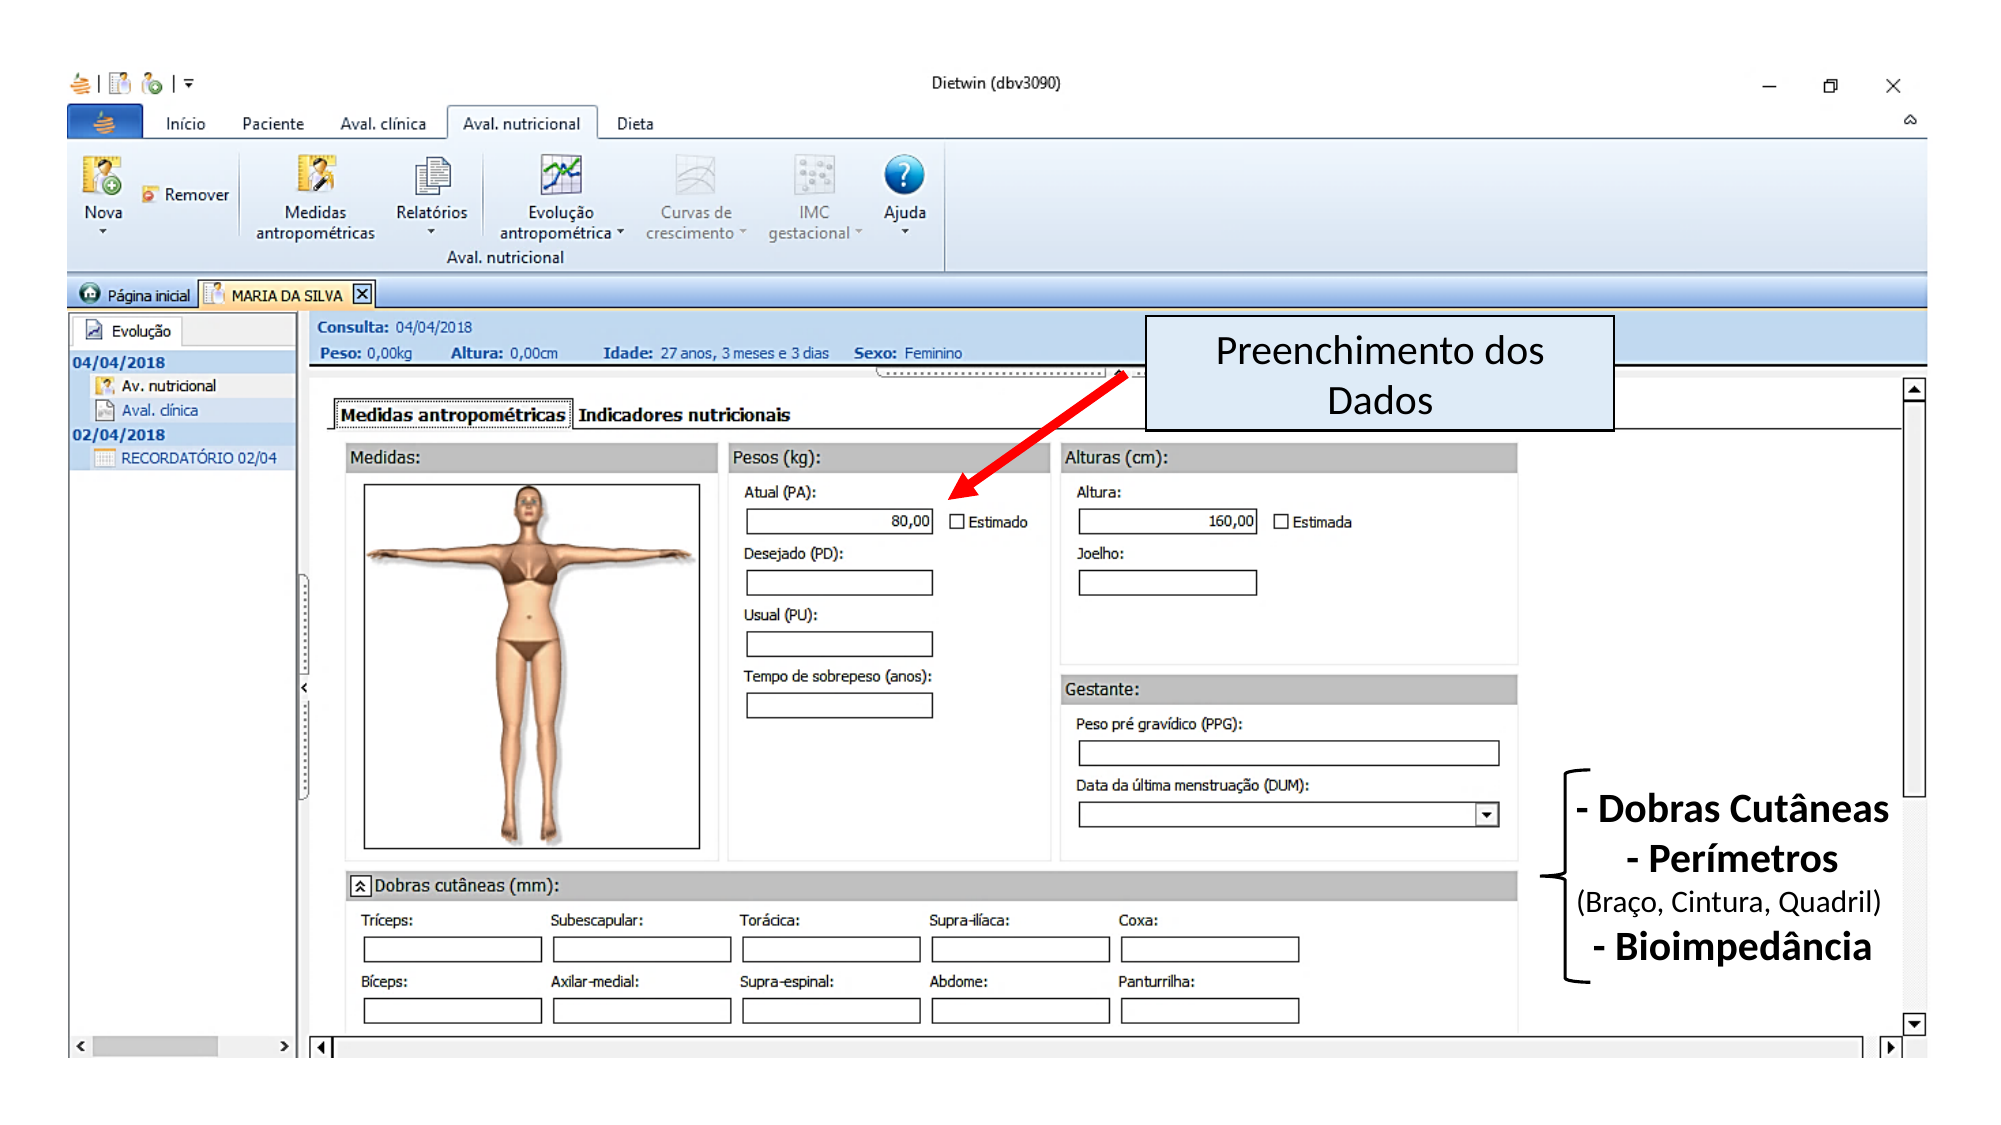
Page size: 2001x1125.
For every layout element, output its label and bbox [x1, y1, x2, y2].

text_box [947, 373, 1127, 500]
picture [67, 67, 1933, 1058]
